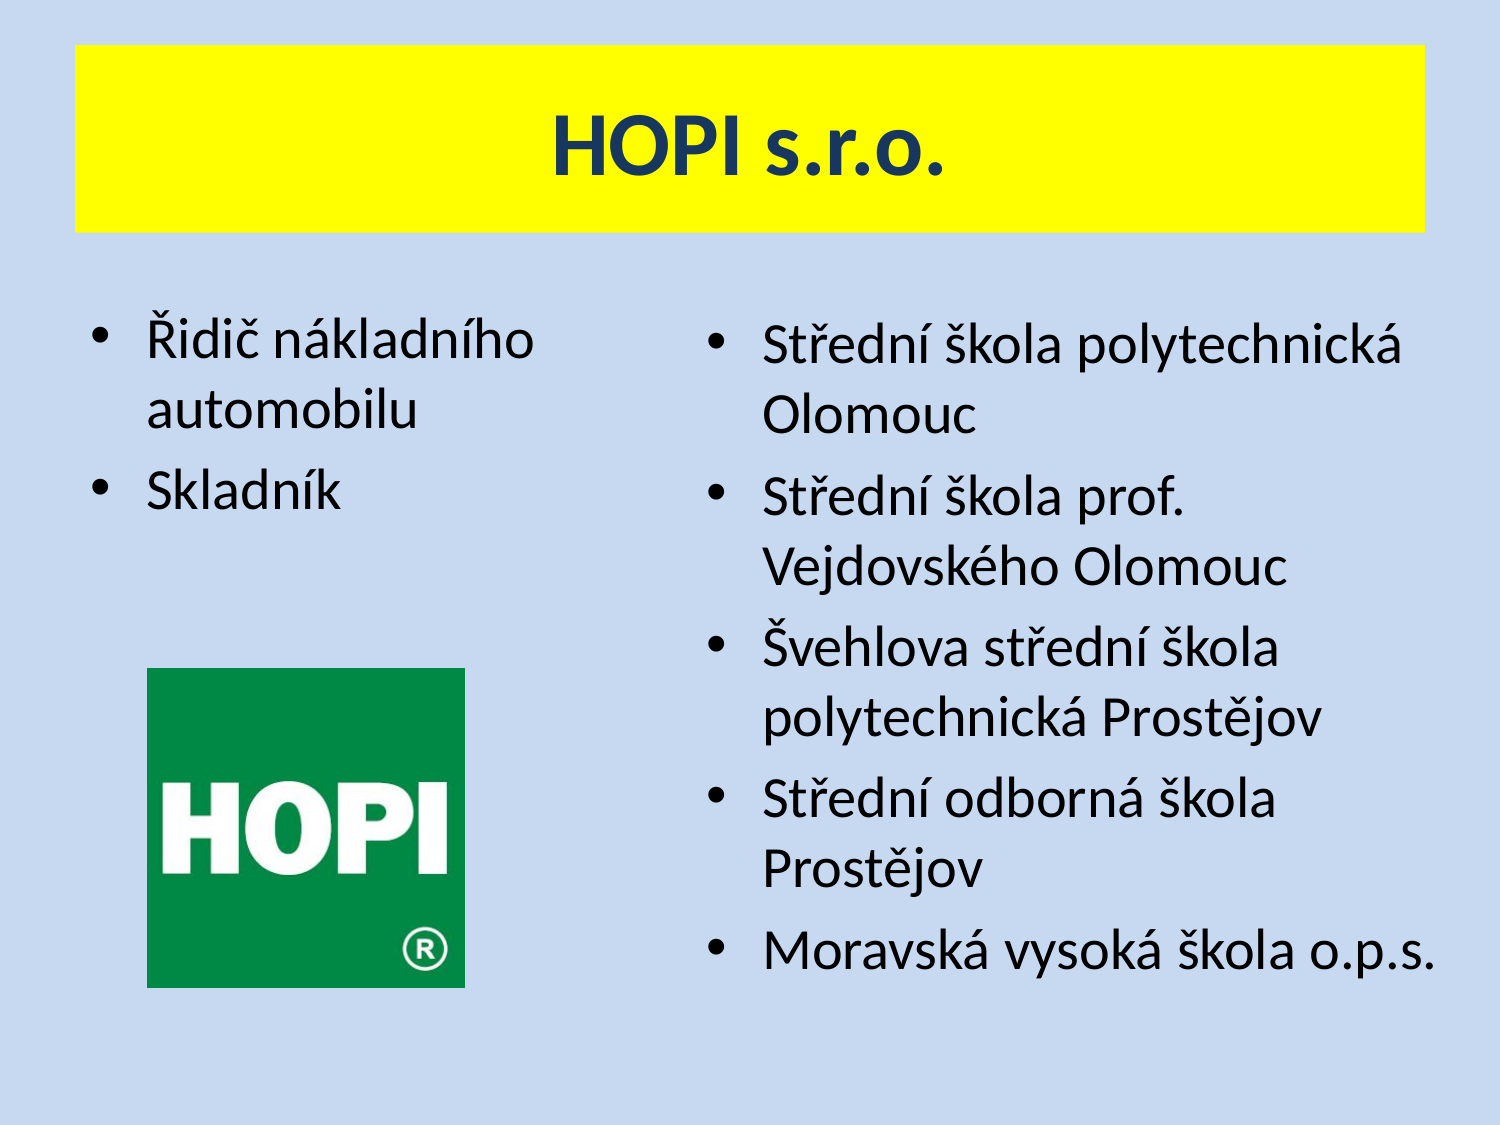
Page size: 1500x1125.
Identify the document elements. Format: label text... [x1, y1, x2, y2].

list Řidič nákladního automobilu Skladník [75, 292, 738, 1035]
title HOPI s.r.o. [75, 45, 1425, 233]
picture [147, 668, 465, 988]
list Střední škola polytechnická Olomouc Střední škola prof. Vejdovského Olomouc Švehlova střední škola polytechnická Prostějov Střední odborná škola Prostějov Moravská vysoká škola o.p.s. [690, 297, 1483, 1012]
